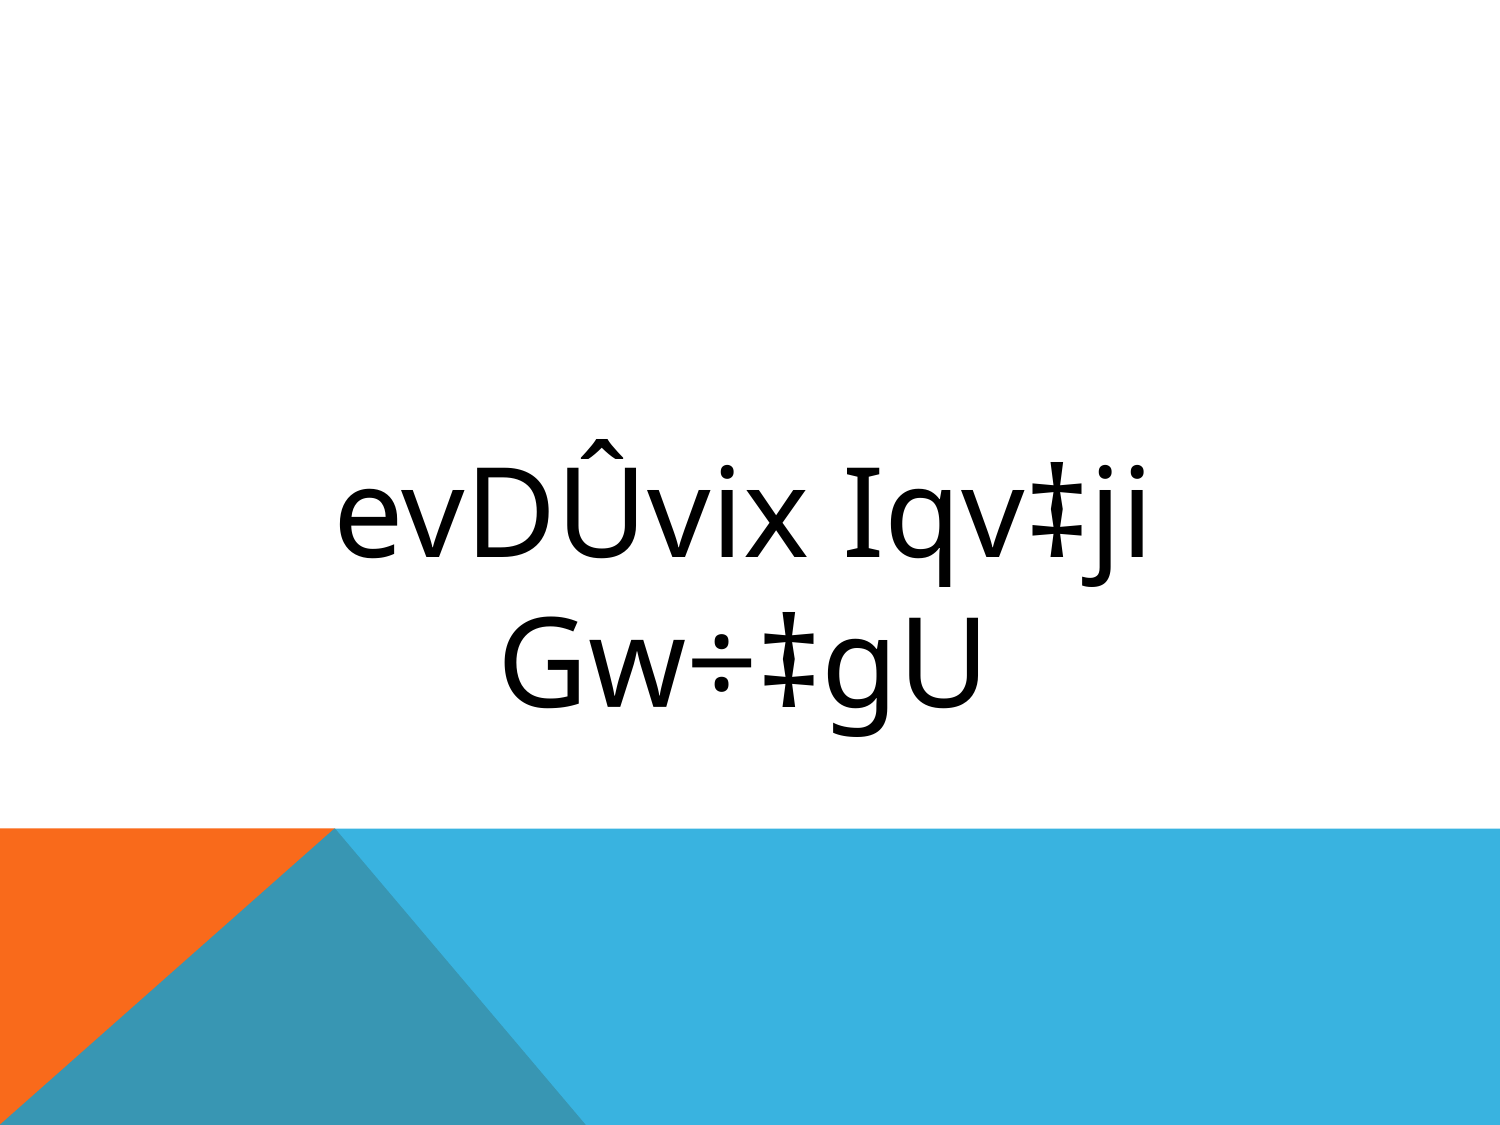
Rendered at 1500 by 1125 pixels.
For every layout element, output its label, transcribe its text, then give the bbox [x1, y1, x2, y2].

text_box evDÛvix Iqv‡ji Gw÷‡gU [87, 424, 1400, 740]
